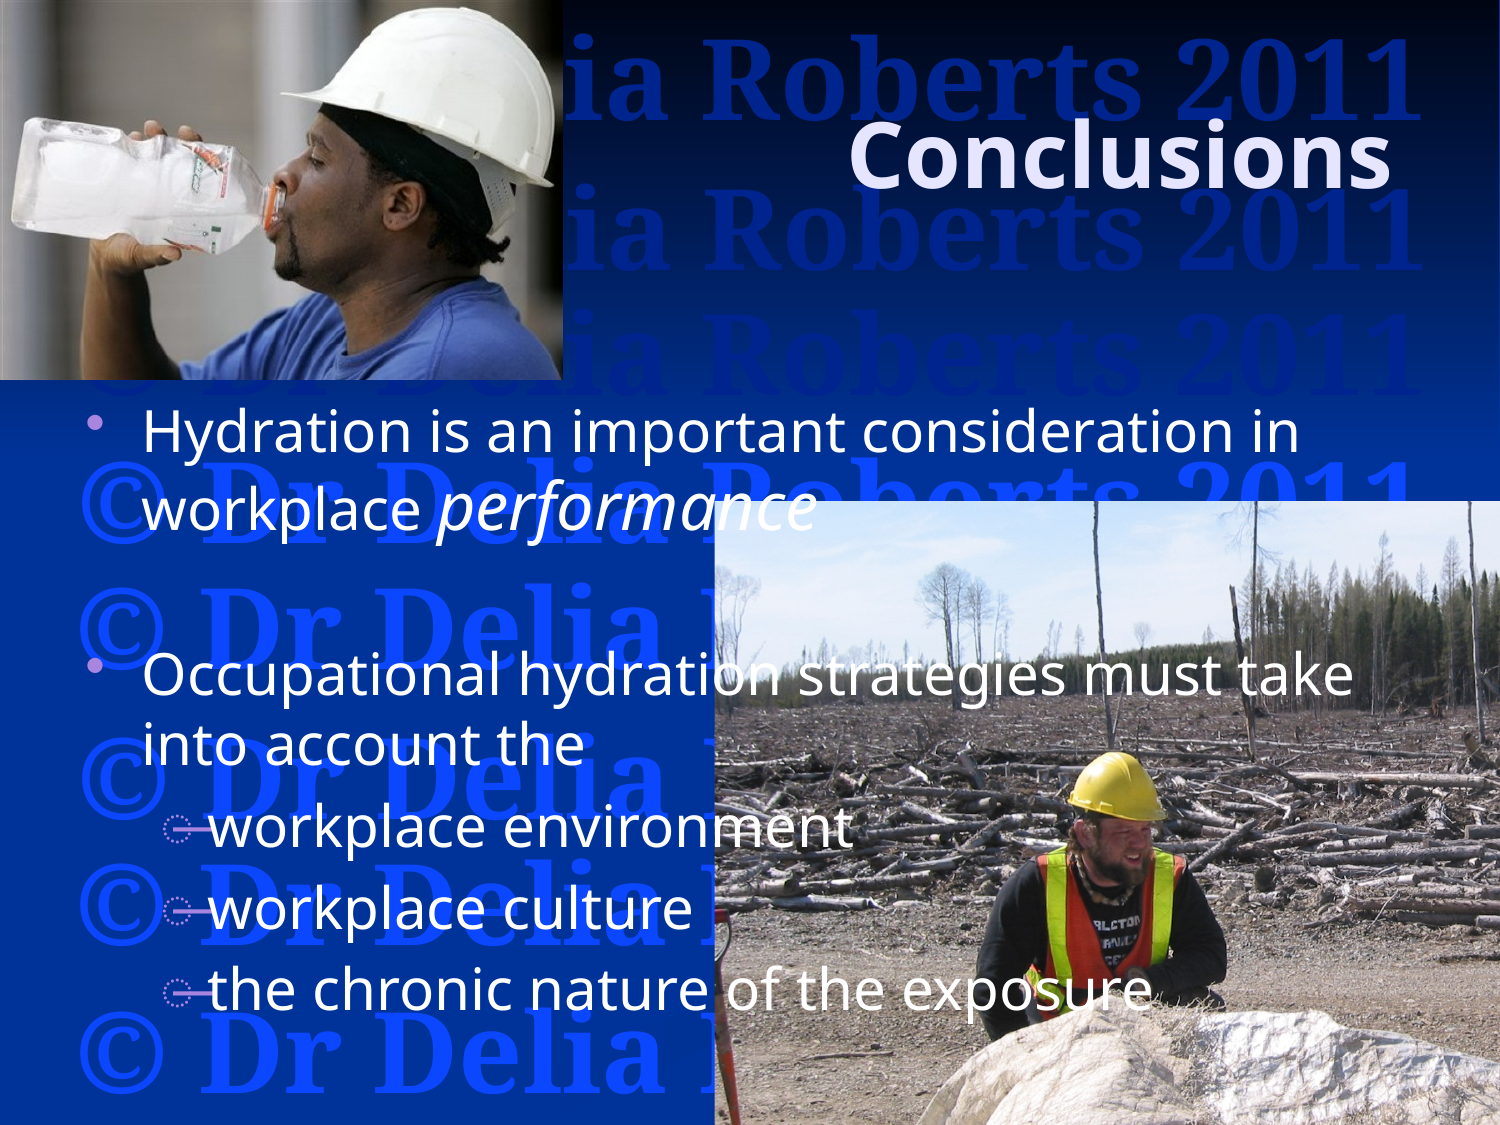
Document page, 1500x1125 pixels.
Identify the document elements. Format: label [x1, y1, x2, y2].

picture [714, 501, 1500, 1125]
text_box [0, 0, 1500, 1125]
picture [0, 0, 563, 381]
